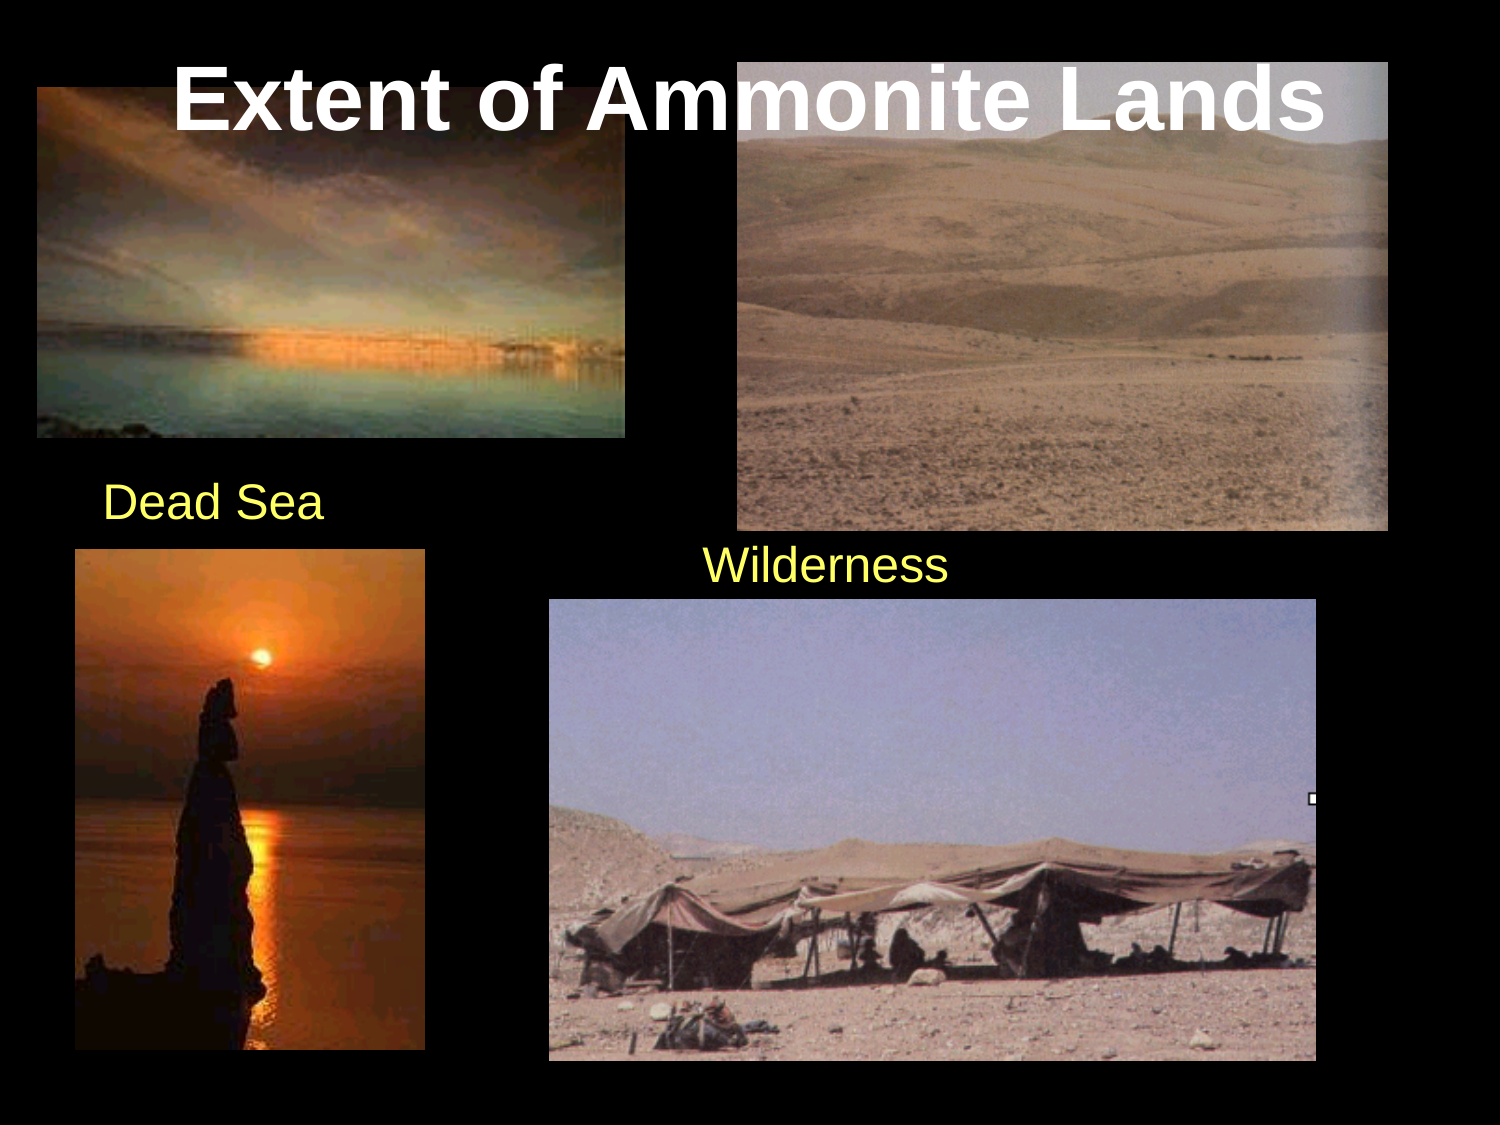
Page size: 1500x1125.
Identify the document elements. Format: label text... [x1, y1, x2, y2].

title Extent of Ammonite Lands [112, 0, 1388, 188]
picture [74, 549, 426, 1051]
picture [549, 599, 1316, 1061]
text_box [687, 62, 1388, 601]
text_box Dead Sea [87, 462, 475, 538]
picture [37, 87, 626, 438]
